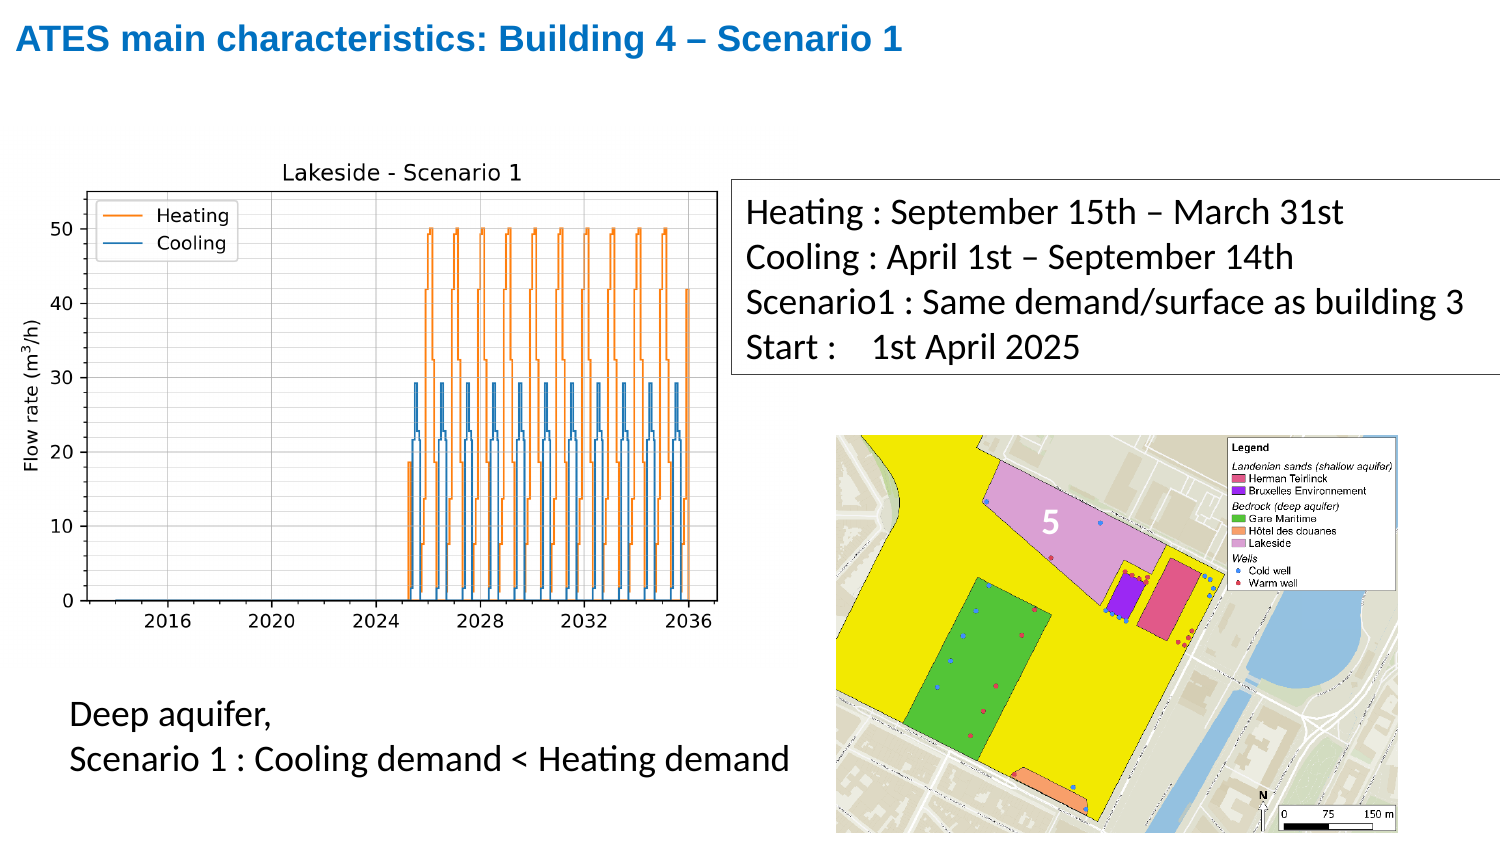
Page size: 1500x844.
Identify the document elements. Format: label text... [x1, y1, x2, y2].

picture [0, 126, 798, 668]
text_box ATES main characteristics: Building 4 – Scenario 1 [0, 5, 938, 69]
text_box Heating : September 15th – March 31st Cooling : April 1st – September 14th Scenario1 : Same demand/surface as building 3 Start : 1st April 2025 [798, 179, 1500, 375]
picture [836, 435, 1398, 833]
